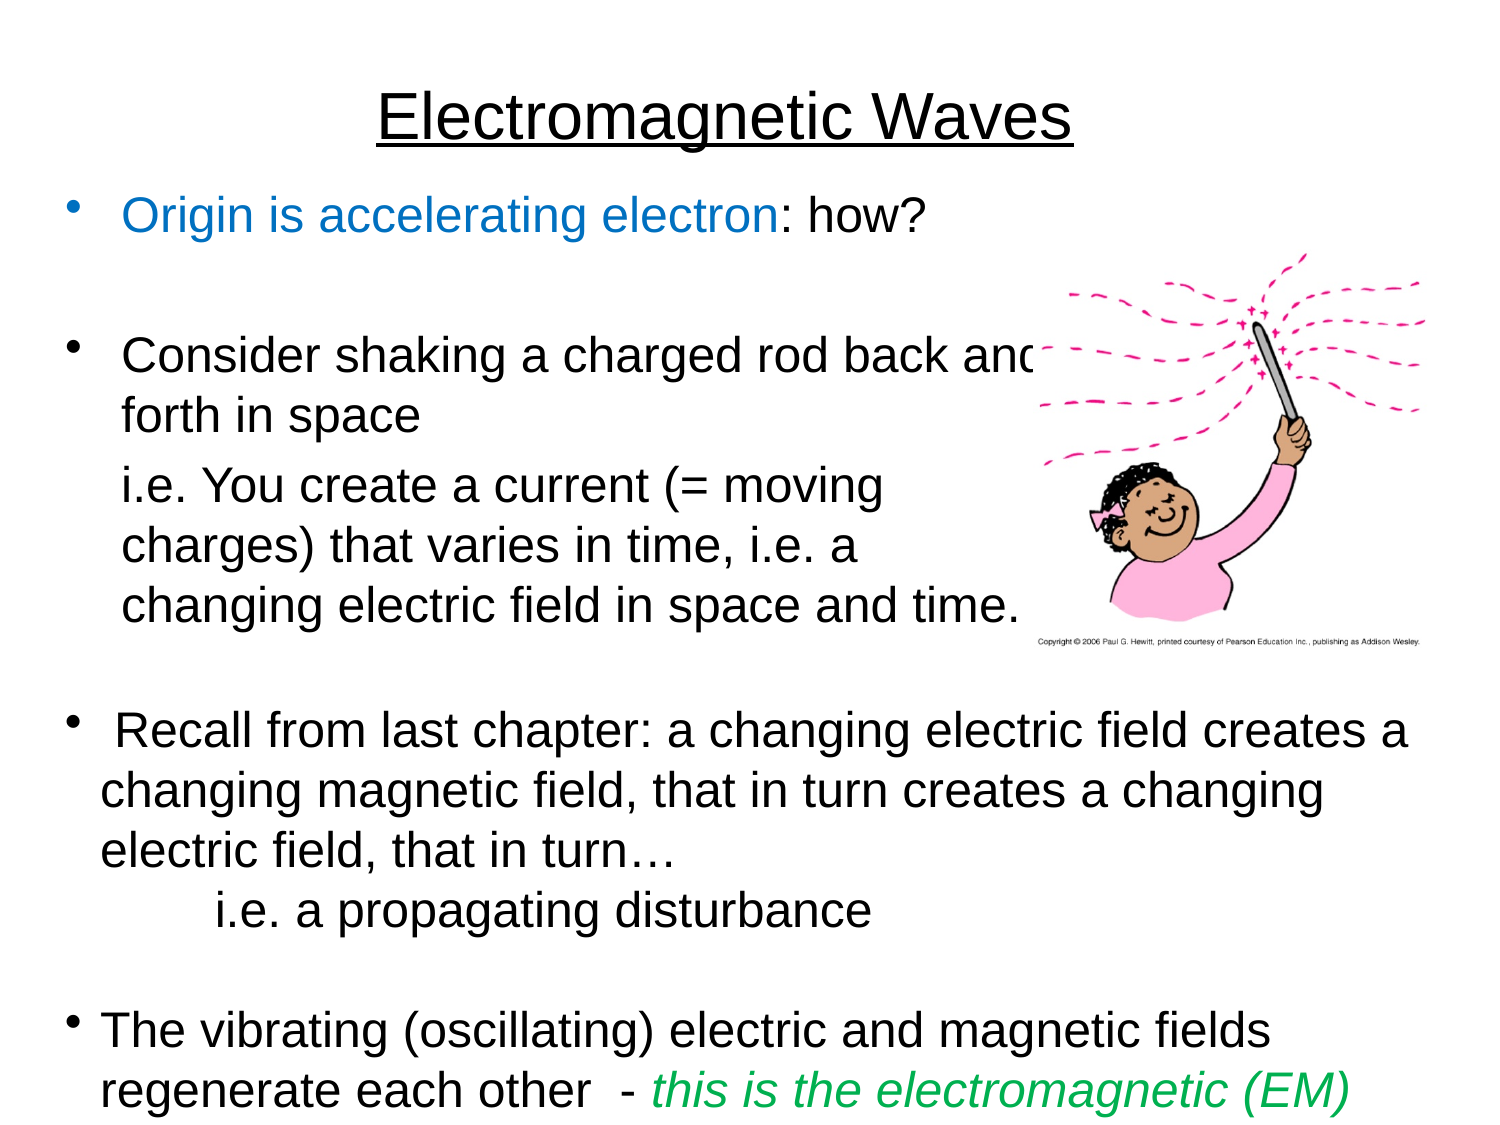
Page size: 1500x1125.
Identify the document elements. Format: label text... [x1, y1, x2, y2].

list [1033, 249, 1432, 651]
title Electromagnetic Waves [62, 37, 1388, 188]
list Origin is accelerating electron: how? Consider shaking a charged rod back and forth in space i.e. You create a current (= moving charges) that varies in time, i.e. a changing electric field in space and time. [49, 174, 1063, 701]
text_box Recall from last chapter: a changing electric field creates a changing magnetic field, that in turn creates a changing electric field, that in turn… i.e. a propagating disturbance The vibrating (oscillating) electric and magnetic fields regenerate each other - this is the electromagnetic (EM) wave. [50, 690, 1500, 1125]
